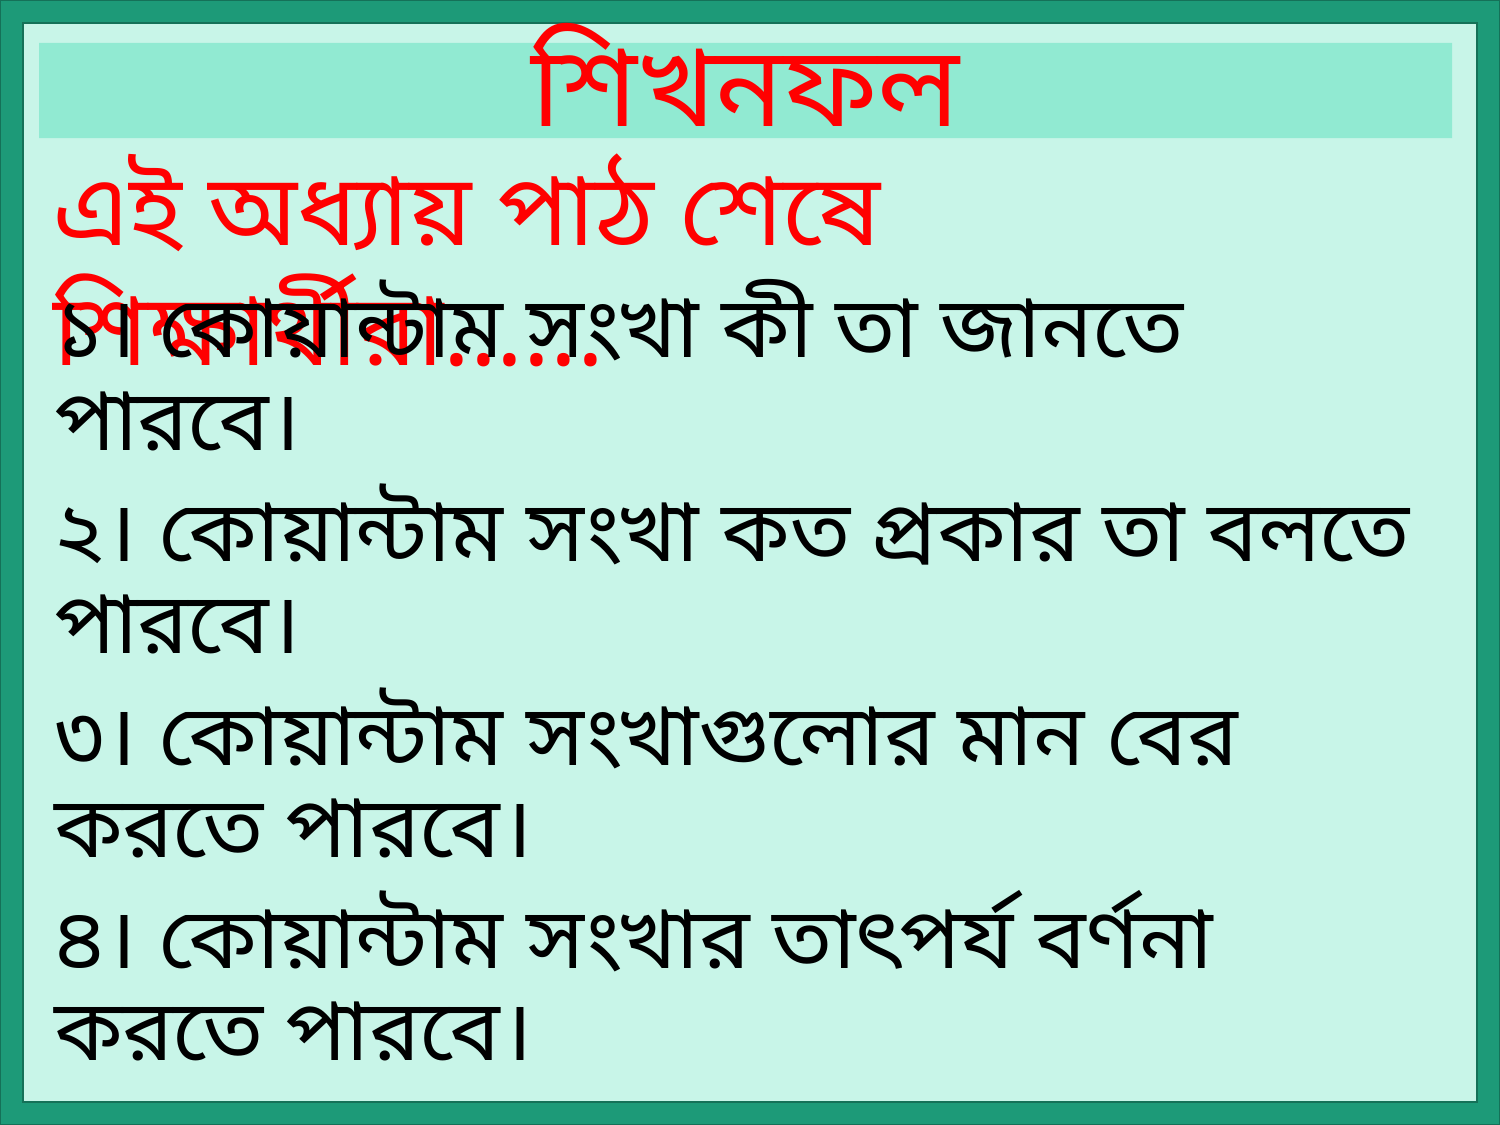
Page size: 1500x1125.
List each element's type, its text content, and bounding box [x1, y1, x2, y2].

list ১। কোয়ান্টাম সংখা কী তা জানতে পারবে। ২। কোয়ান্টাম সংখা কত প্রকার তা বলতে পারবে। ৩। কোয়ান্টাম সংখাগুলোর মান বের করতে পারবে। ৪। কোয়ান্টাম সংখার তাৎপর্য বর্ণনা করতে পারবে। [39, 276, 1453, 1094]
text_box এই অধ্যায় পাঠ শেষে শিক্ষার্থীরা...... [39, 138, 1453, 276]
title শিখনফল [39, 42, 1453, 138]
